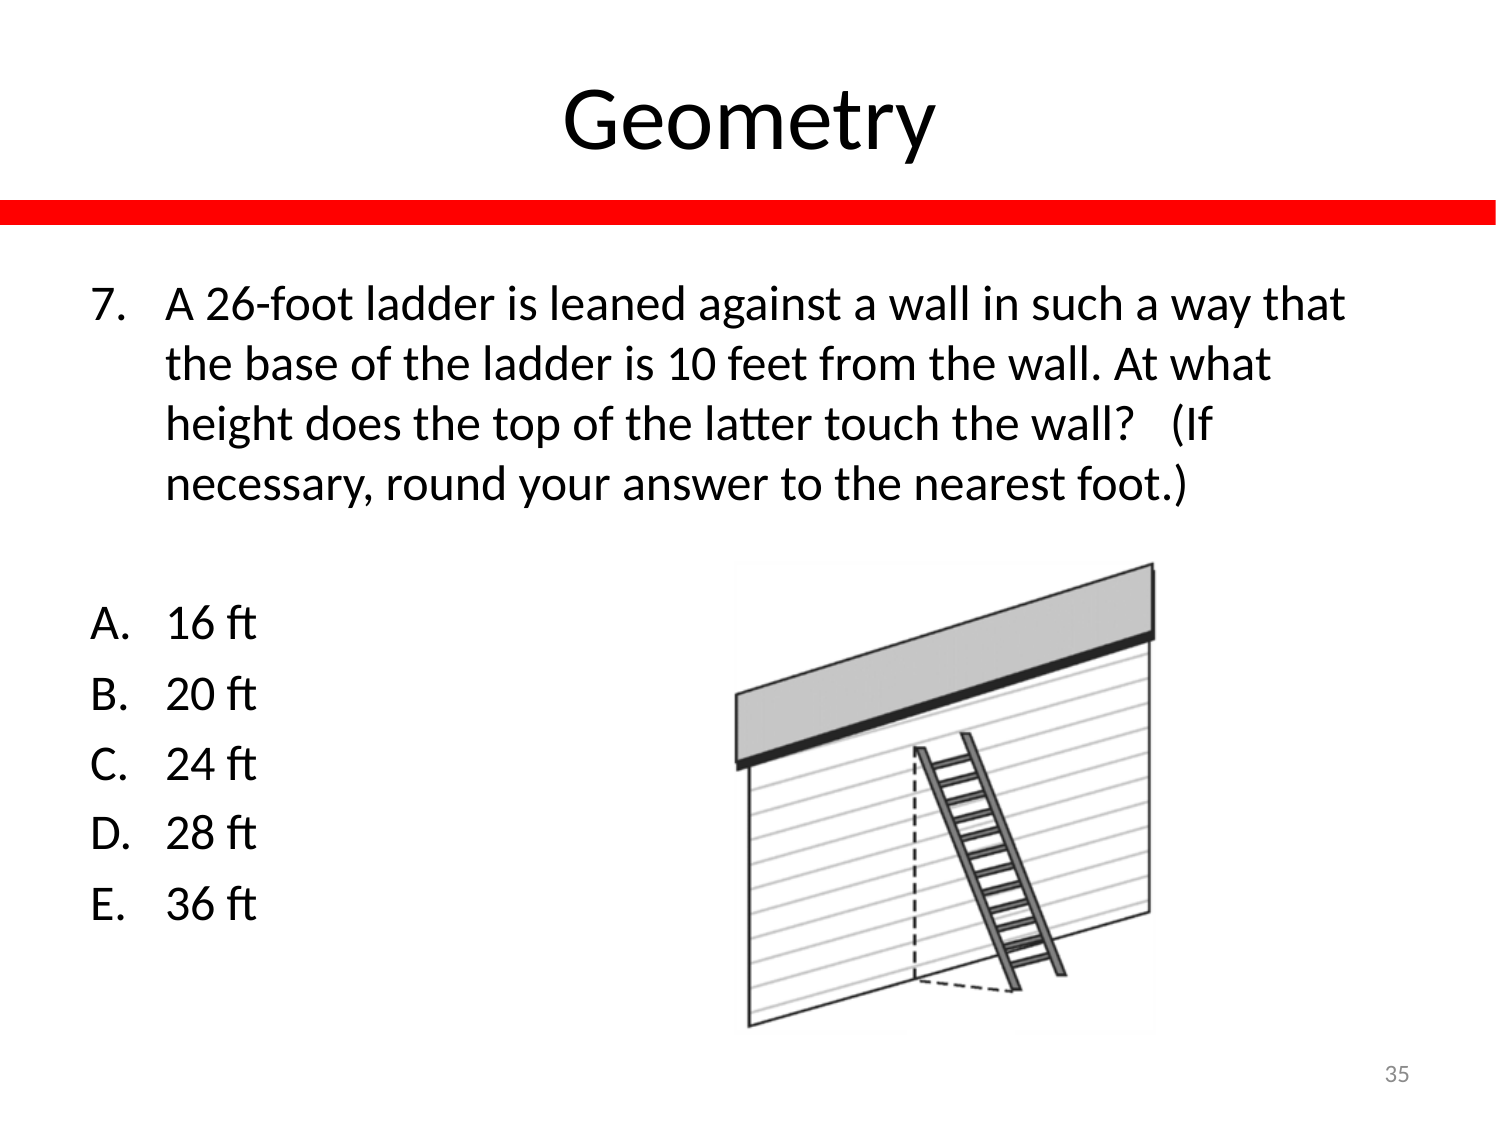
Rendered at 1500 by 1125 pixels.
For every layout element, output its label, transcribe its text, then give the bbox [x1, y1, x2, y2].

text_box [0, 198, 1498, 227]
title Geometry [68, 37, 1432, 188]
picture [687, 549, 1213, 1058]
slide_number 35 [1074, 1042, 1425, 1103]
list A 26-foot ladder is leaned against a wall in such a way that the base of the ladder is 10 feet from the wall. At what height does the top of the latter touch the wall? (If necessary, round your answer to the nearest foot.) 16 ft 20 ft 24 ft 28 ft 36 ft [75, 262, 1425, 1025]
